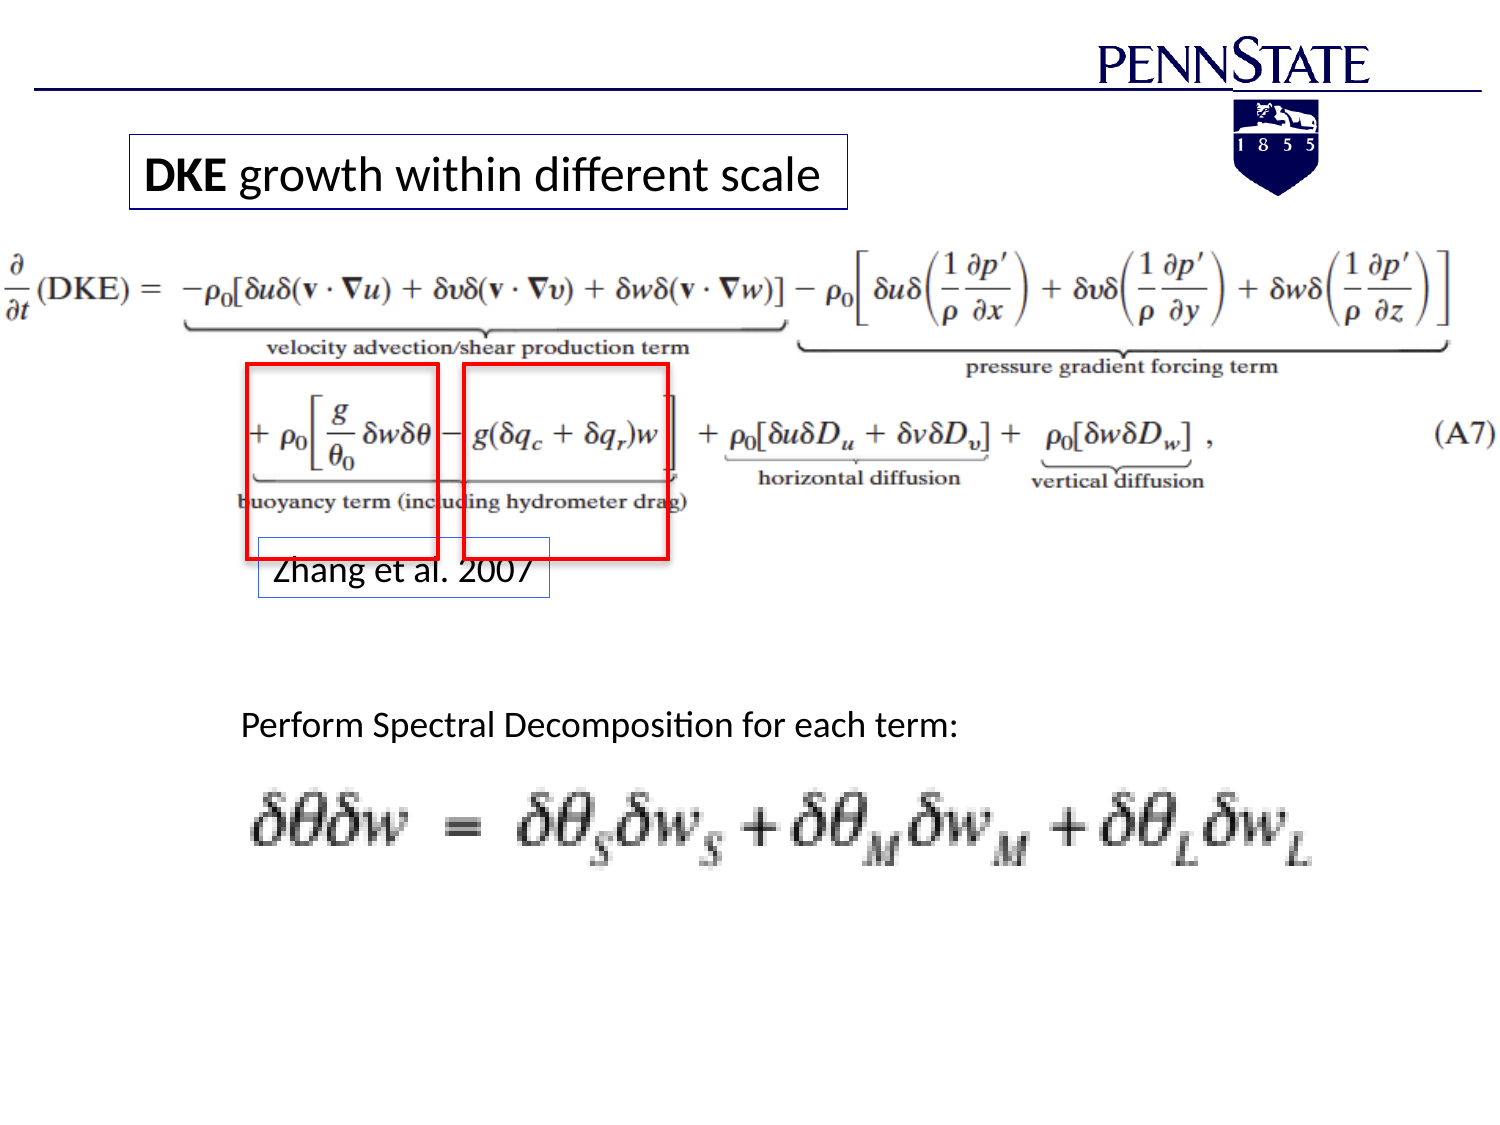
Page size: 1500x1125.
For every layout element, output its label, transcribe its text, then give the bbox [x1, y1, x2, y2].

text_box Perform Spectral Decomposition for each term: [226, 692, 984, 753]
text_box [245, 529, 440, 561]
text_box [241, 773, 1318, 876]
picture [0, 248, 1500, 522]
text_box [462, 529, 670, 561]
text_box Zhang et al. 2007 [258, 537, 550, 598]
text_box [34, 9, 1487, 211]
